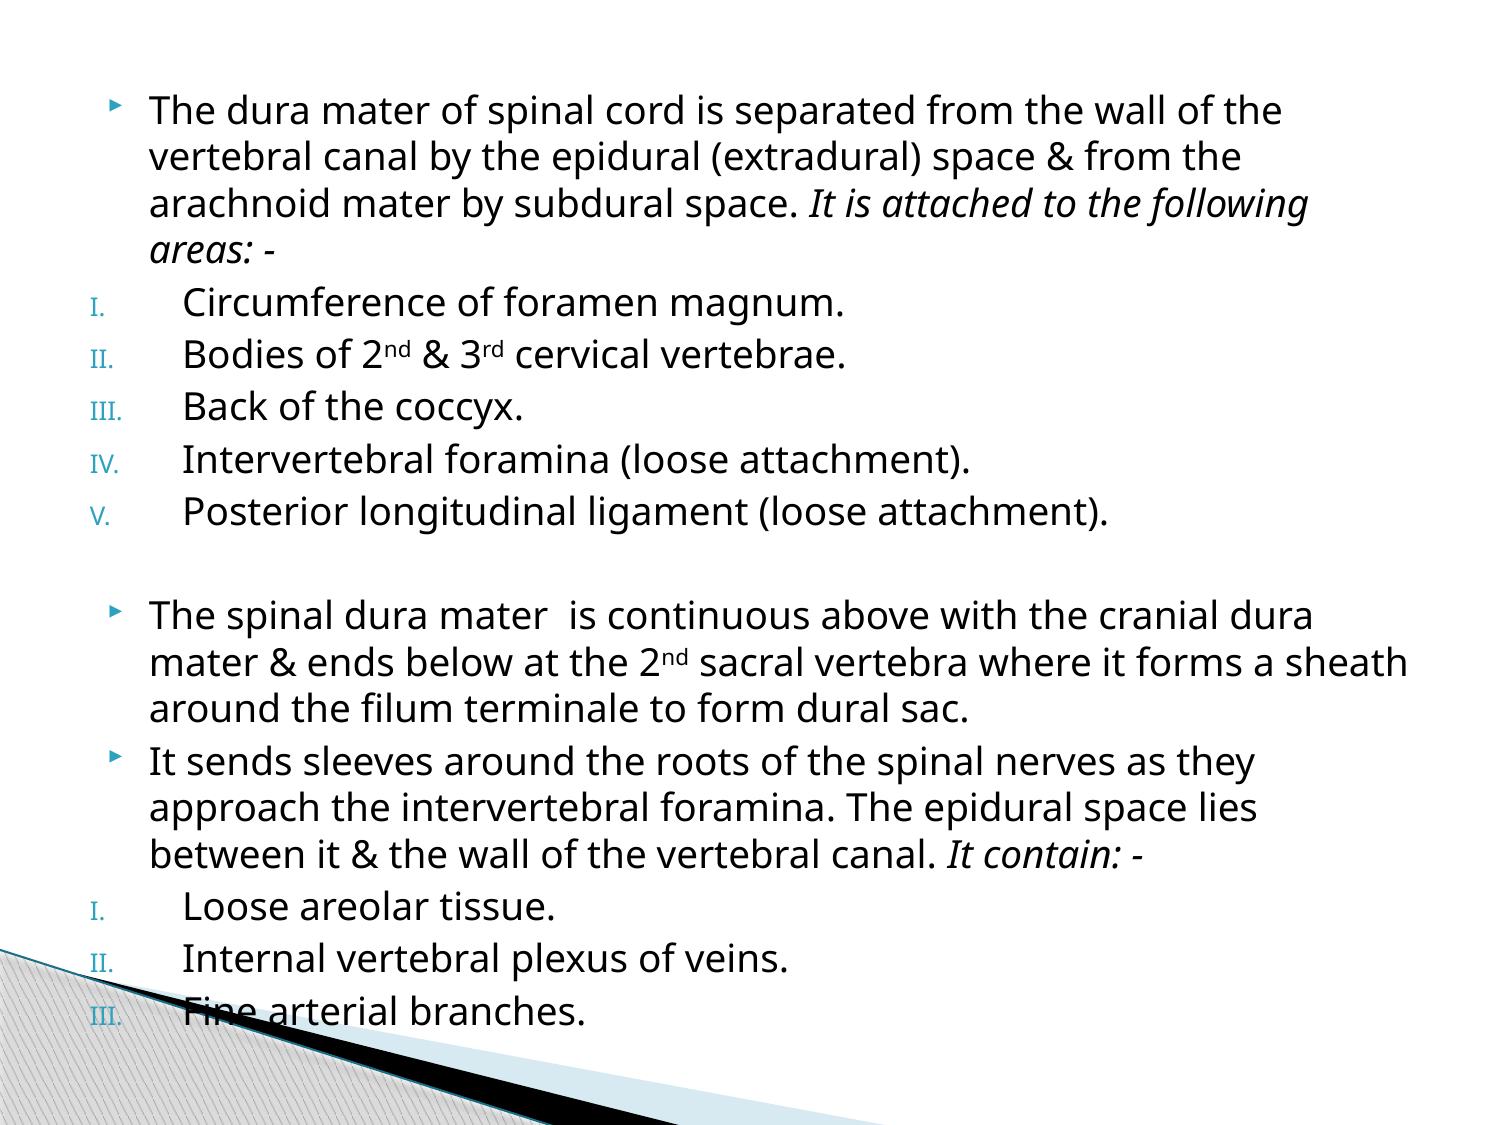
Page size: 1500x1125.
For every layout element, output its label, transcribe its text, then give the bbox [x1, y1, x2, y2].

list The dura mater of spinal cord is separated from the wall of the vertebral canal by the epidural (extradural) space & from the arachnoid mater by subdural space. It is attached to the following areas: - Circumference of foramen magnum. Bodies of 2nd & 3rd cervical vertebrae. Back of the coccyx. Intervertebral foramina (loose attachment). Posterior longitudinal ligament (loose attachment). The spinal dura mater is continuous above with the cranial dura mater & ends below at the 2nd sacral vertebra where it forms a sheath around the filum terminale to form dural sac. It sends sleeves around the roots of the spinal nerves as they approach the intervertebral foramina. The epidural space lies between it & the wall of the vertebral canal. It contain: - Loose areolar tissue. Internal vertebral plexus of veins. Fine arterial branches. [75, 78, 1425, 1047]
